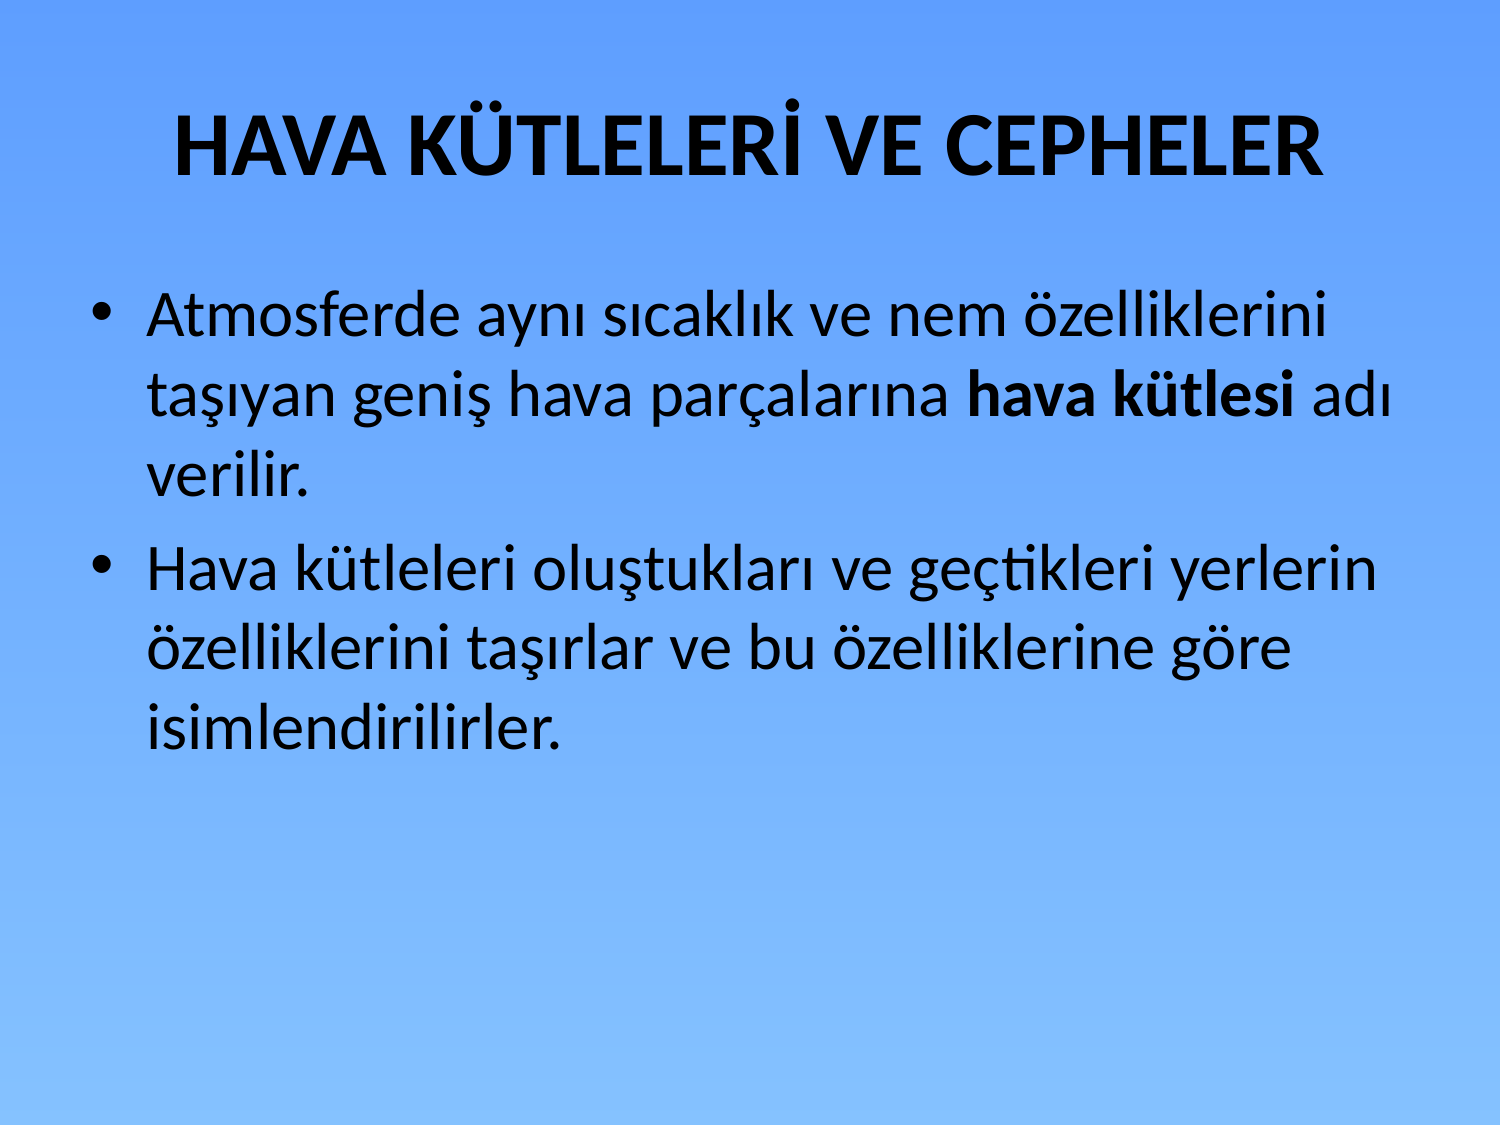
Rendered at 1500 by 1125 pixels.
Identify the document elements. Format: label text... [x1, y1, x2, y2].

title HAVA KÜTLELERİ VE CEPHELER [75, 45, 1425, 233]
list Atmosferde aynı sıcaklık ve nem özelliklerini taşıyan geniş hava parçalarına hava kütlesi adı verilir. Hava kütleleri oluştukları ve geçtikleri yerlerin özelliklerini taşırlar ve bu özelliklerine göre isimlendirilirler. [75, 262, 1425, 1005]
